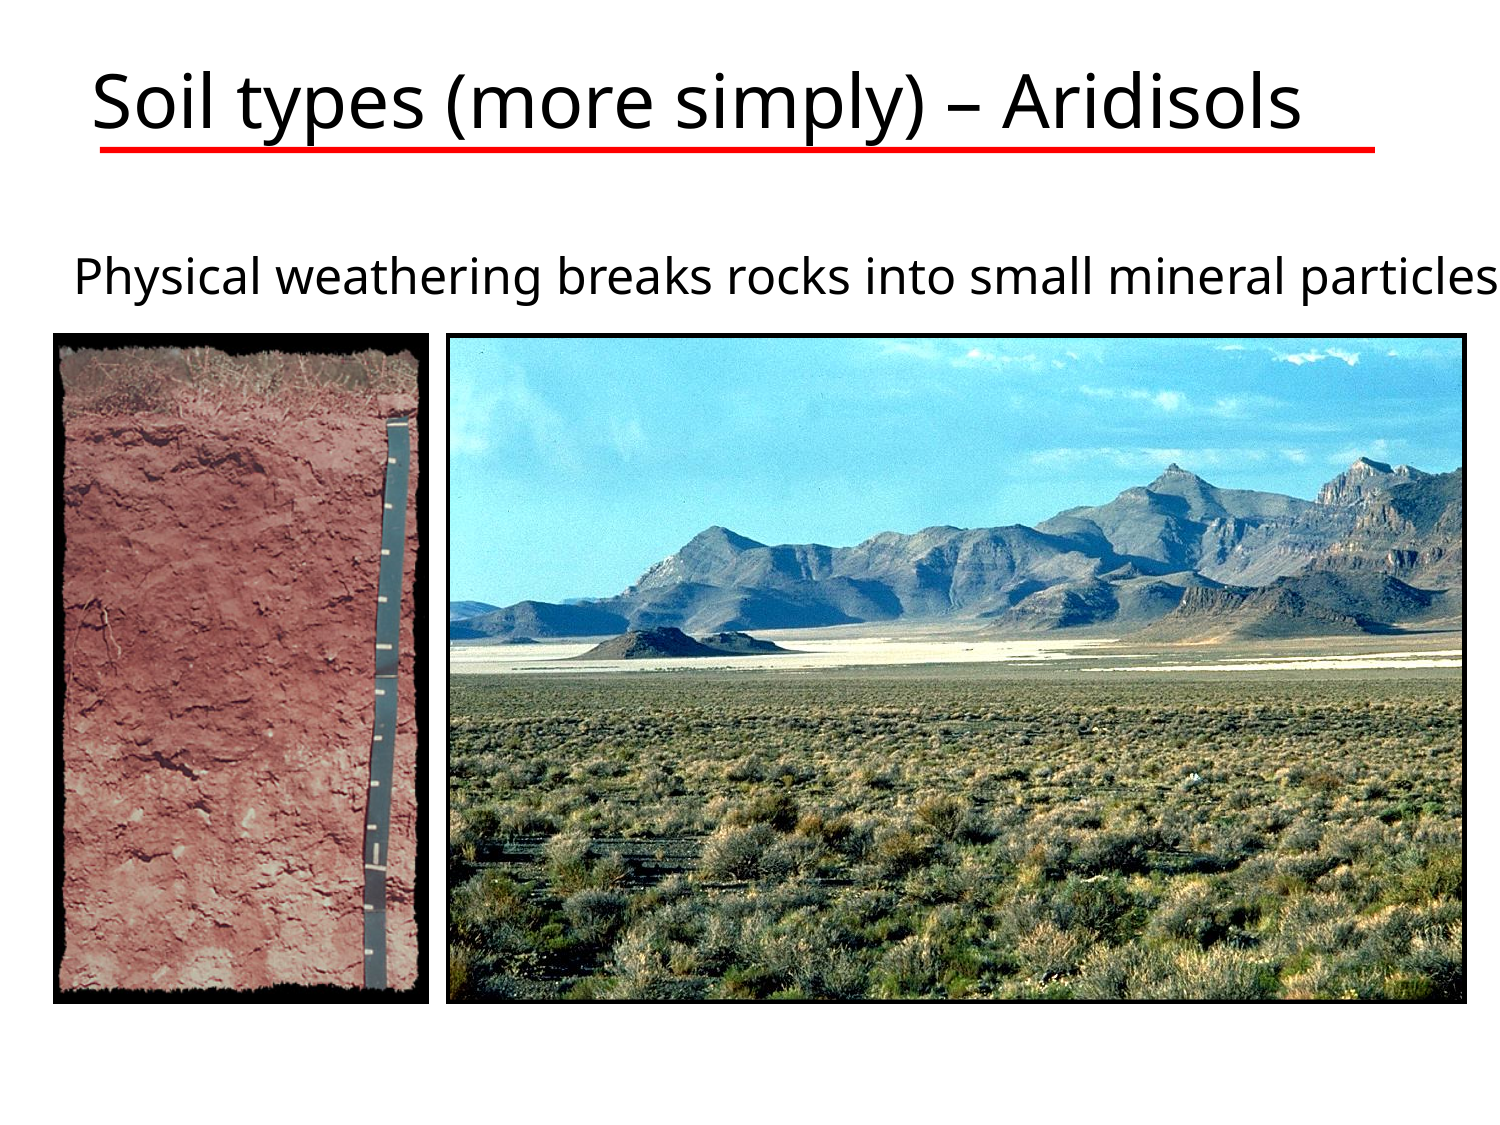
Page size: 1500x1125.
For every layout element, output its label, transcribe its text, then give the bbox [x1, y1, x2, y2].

picture [449, 337, 1463, 1001]
title Soil types (more simply) – Aridisols [76, 4, 1352, 193]
picture [57, 337, 426, 1001]
list Physical weathering breaks rocks into small mineral particles. [58, 237, 1500, 313]
